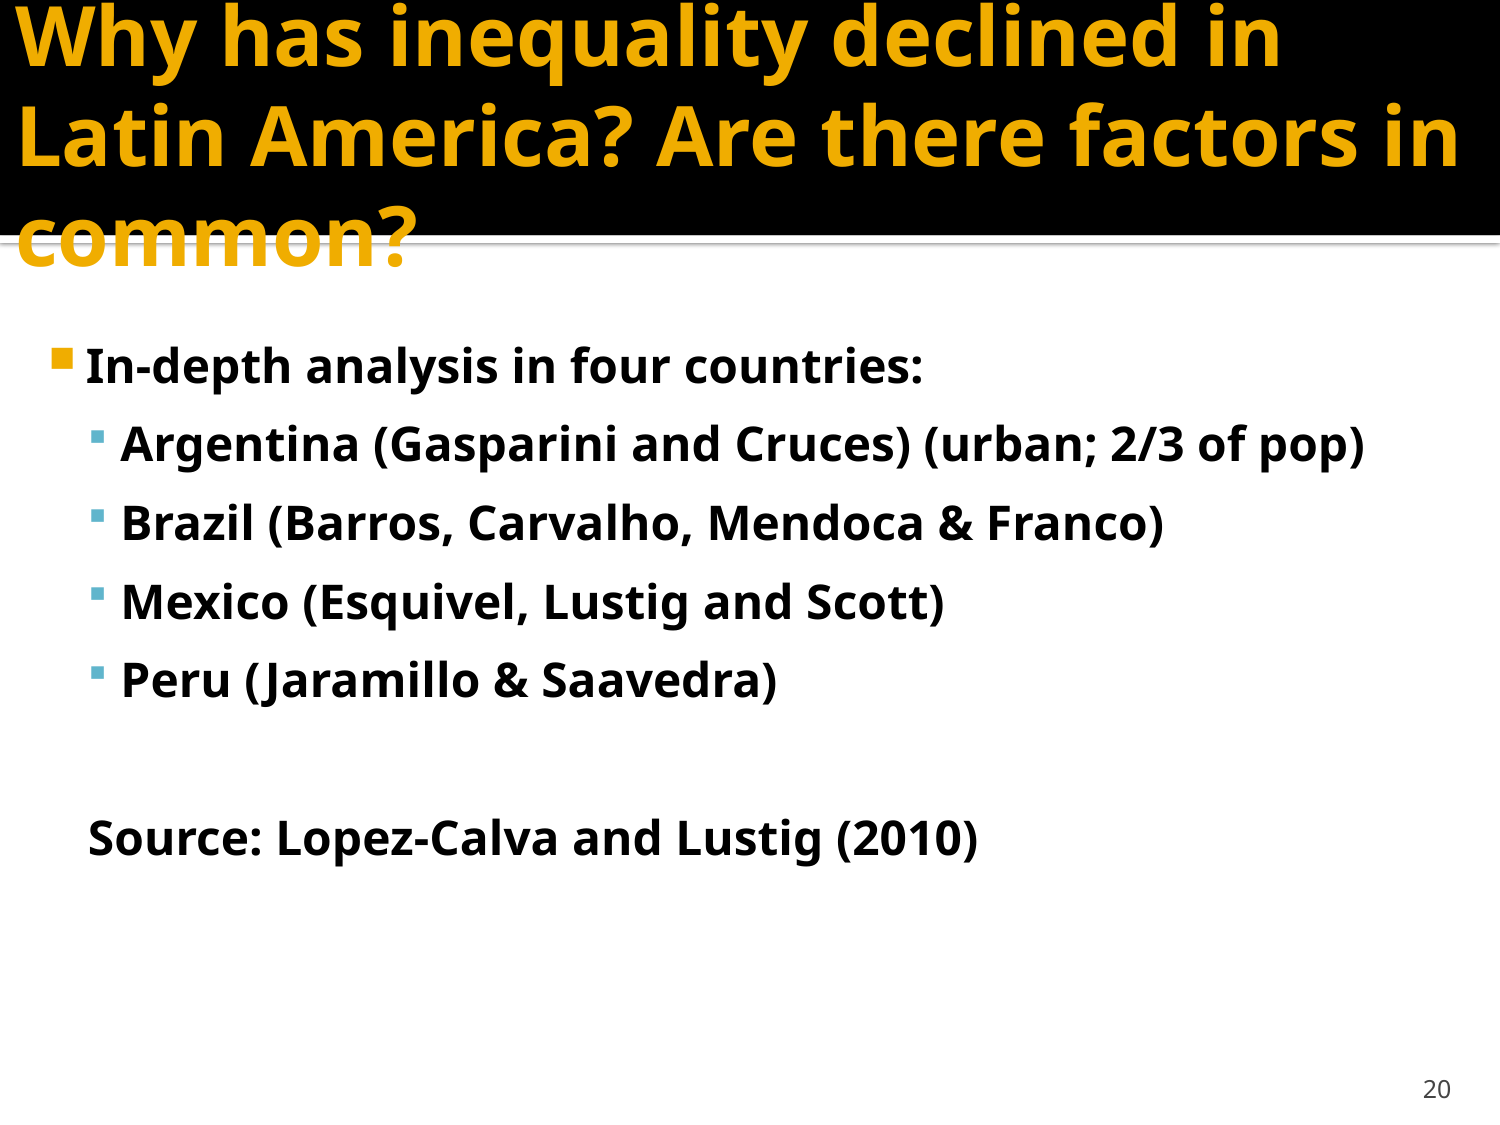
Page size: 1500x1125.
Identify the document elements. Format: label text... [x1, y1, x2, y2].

title Why has inequality declined in Latin America? Are there factors in common? [0, 0, 1500, 268]
list In-depth analysis in four countries: Argentina (Gasparini and Cruces) (urban; 2/3 of pop) Brazil (Barros, Carvalho, Mendoca & Franco) Mexico (Esquivel, Lustig and Scott) Peru (Jaramillo & Saavedra) Source: Lopez-Calva and Lustig (2010) [24, 262, 1463, 1125]
slide_number 20 [1345, 1062, 1467, 1108]
